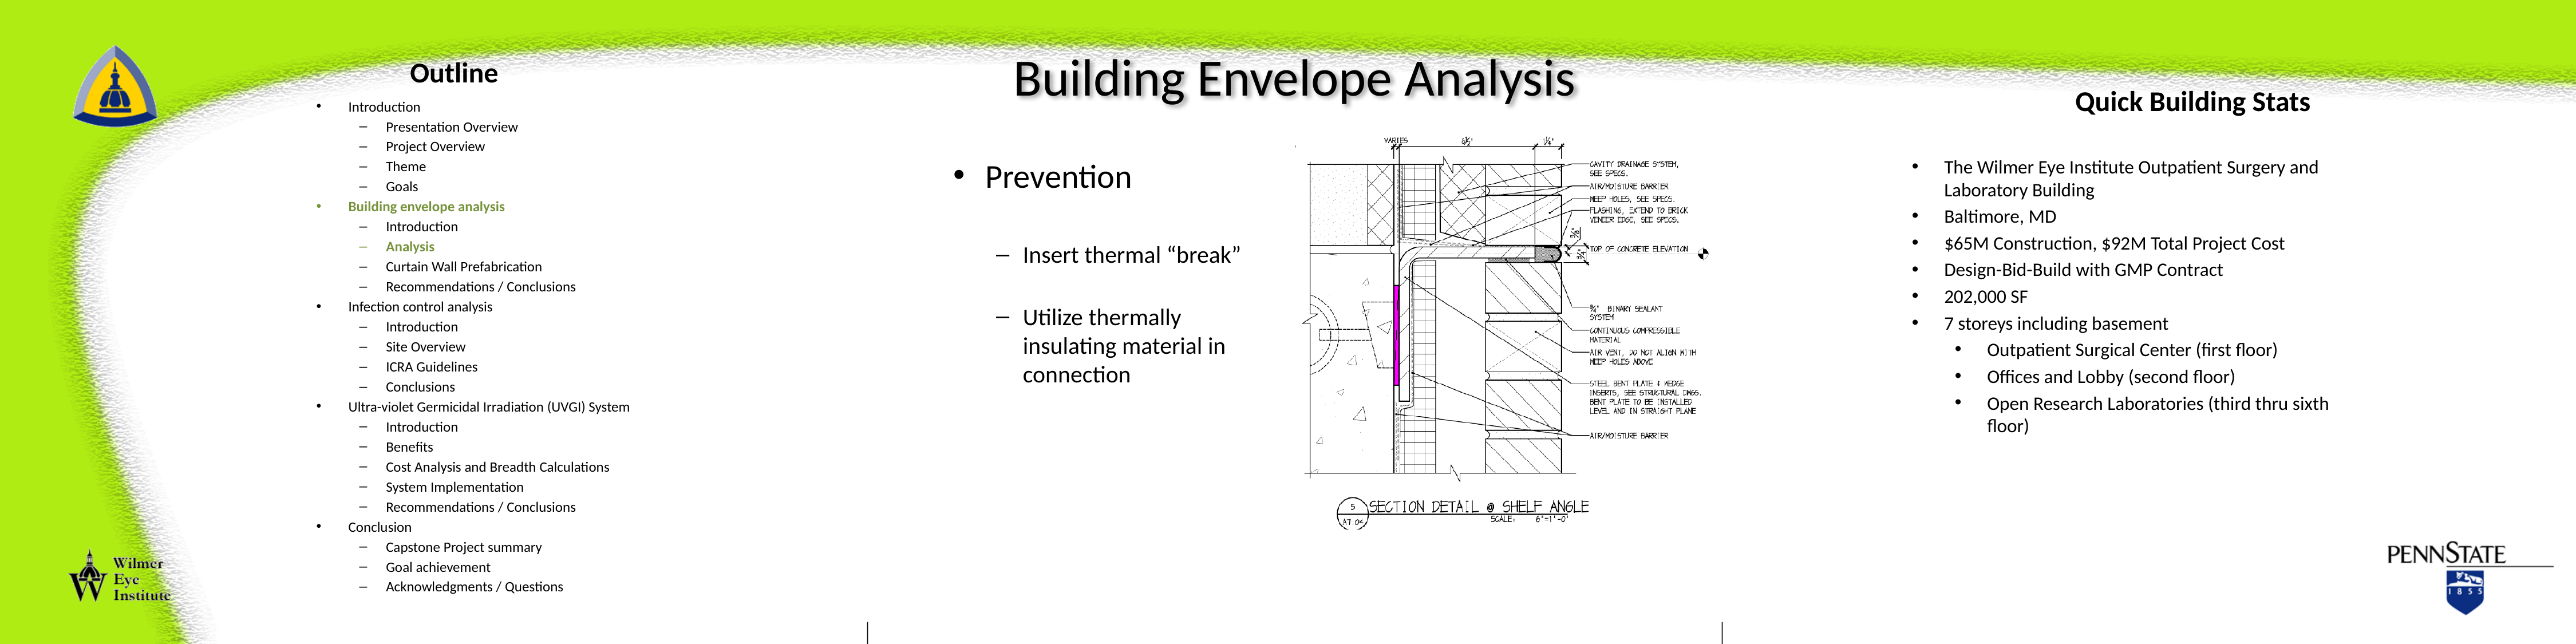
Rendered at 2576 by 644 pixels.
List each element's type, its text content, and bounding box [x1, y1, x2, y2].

text_box Outline [350, 50, 558, 93]
text_box Building Envelope Analysis [915, 21, 1674, 129]
picture [0, 0, 2576, 644]
text_box The Wilmer Eye Institute Outpatient Surgery and Laboratory Building Baltimore, MD $65M Construction, $92M Total Project Cost Design-Bid-Build with GMP Contract 202,000 SF 7 storeys including basement Outpatient Surgical Center (first floor) Offices and Lobby (second floor) Open Research Laboratories (third thru sixth floor) [1903, 150, 2383, 644]
text_box Quick Building Stats [1982, 78, 2404, 122]
list Prevention Insert thermal “break” Utilize thermally insulating material in connection [945, 150, 1288, 580]
text_box Introduction Presentation Overview Project Overview Theme Goals Building envelope analysis Introduction Analysis Curtain Wall Prefabrication Recommendations / Conclusions Infection control analysis Introduction Site Overview ICRA Guidelines Conclusions Ultra-violet Germicidal Irradiation (UVGI) System Introduction Benefits Cost Analysis and Breadth Calculations System Implementation Recommendations / Conclusions Conclusion Capstone Project summary Goal achievement Acknowledgments / Questions [307, 93, 787, 587]
